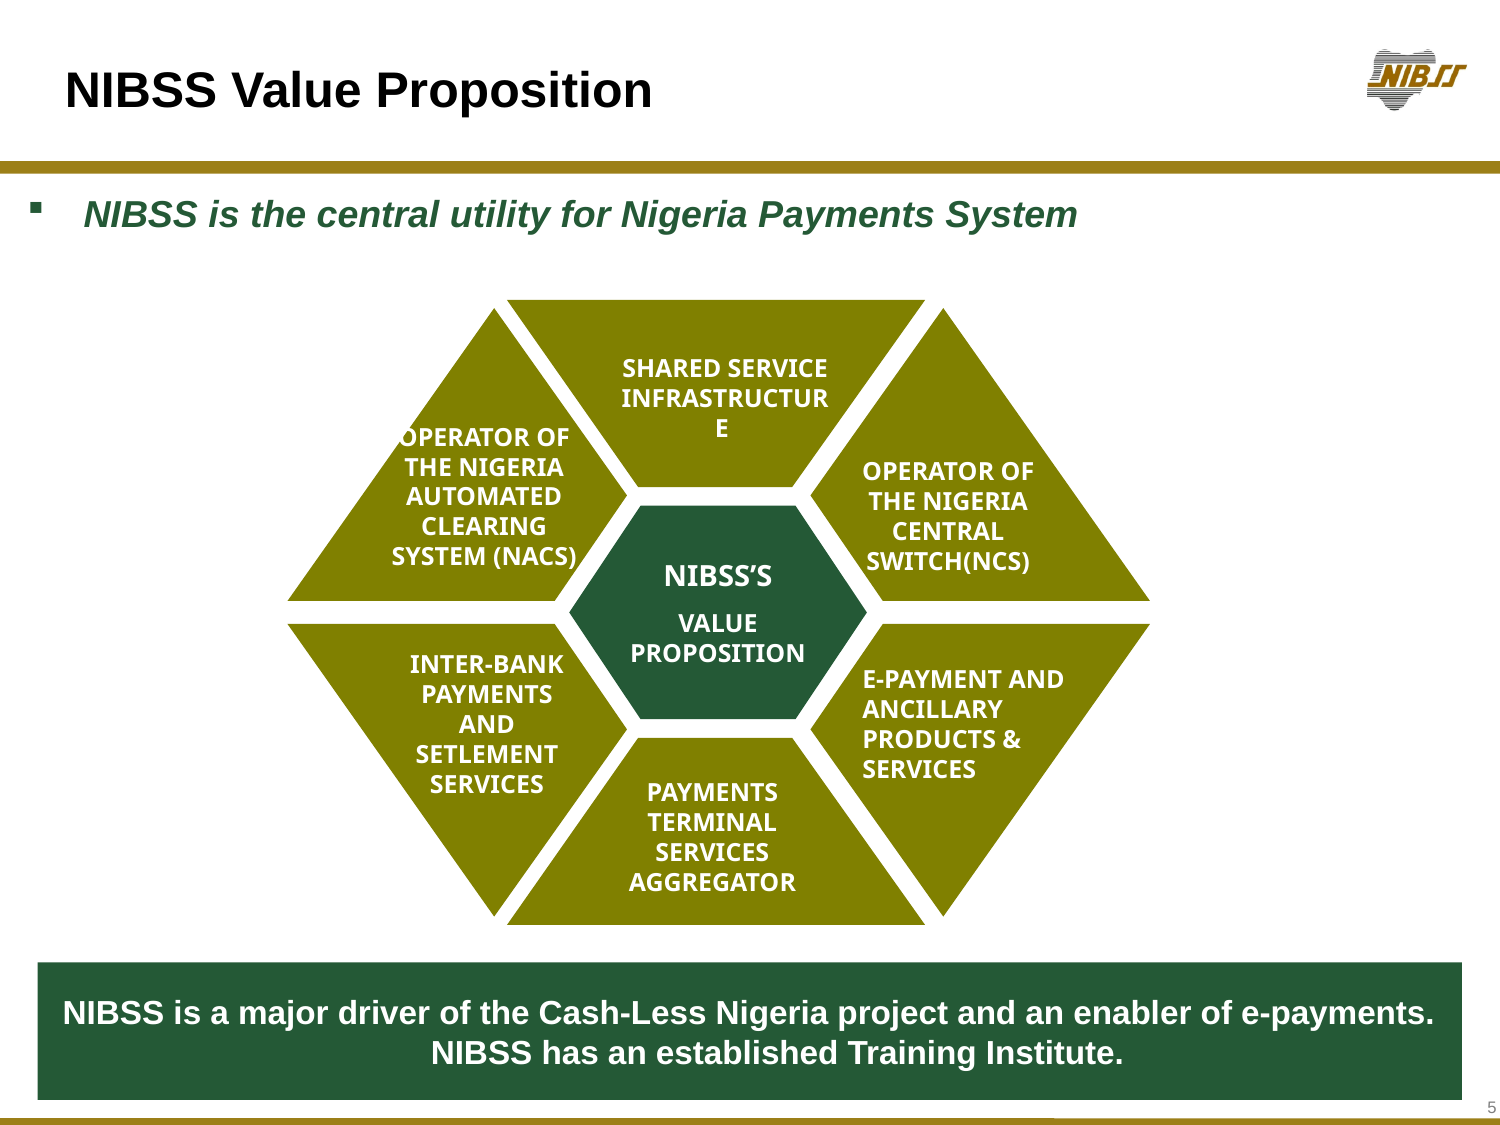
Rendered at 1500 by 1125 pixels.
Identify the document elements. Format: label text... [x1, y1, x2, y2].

text_box NIBSS is the central utility for Nigeria Payments System [12, 182, 1486, 1038]
text_box NIBSS’S VALUE PROPOSITION [569, 505, 867, 720]
text_box [287, 623, 627, 917]
text_box PAYMENTS TERMINAL SERVICES AGGREGATOR [587, 804, 838, 869]
text_box OPERATOR OF THE NIGERIA AUTOMATED CLEARING SYSTEM (NACS) [378, 450, 591, 542]
text_box [810, 308, 1150, 601]
text_box OPERATOR OF THE NIGERIA CENTRAL SWITCH(NCS) [832, 483, 1065, 547]
text_box E-PAYMENT AND ANCILLARY PRODUCTS & SERVICES [854, 691, 1075, 756]
text_box INTER-BANK PAYMENTS AND SETLEMENT SERVICES [393, 691, 581, 756]
text_box NIBSS Value Proposition [49, 49, 863, 125]
text_box [810, 623, 1150, 917]
text_box [287, 308, 627, 601]
text_box [506, 737, 926, 925]
picture [1358, 38, 1470, 125]
text_box NIBSS is a major driver of the Cash-Less Nigeria project and an enabler of e-payments. NIBSS has an established Training Institute. [37, 962, 1462, 1100]
text_box SHARED SERVICE INFRASTRUCTURE [612, 365, 838, 430]
text_box [506, 299, 926, 488]
slide_number 5 [1161, 1089, 1500, 1125]
